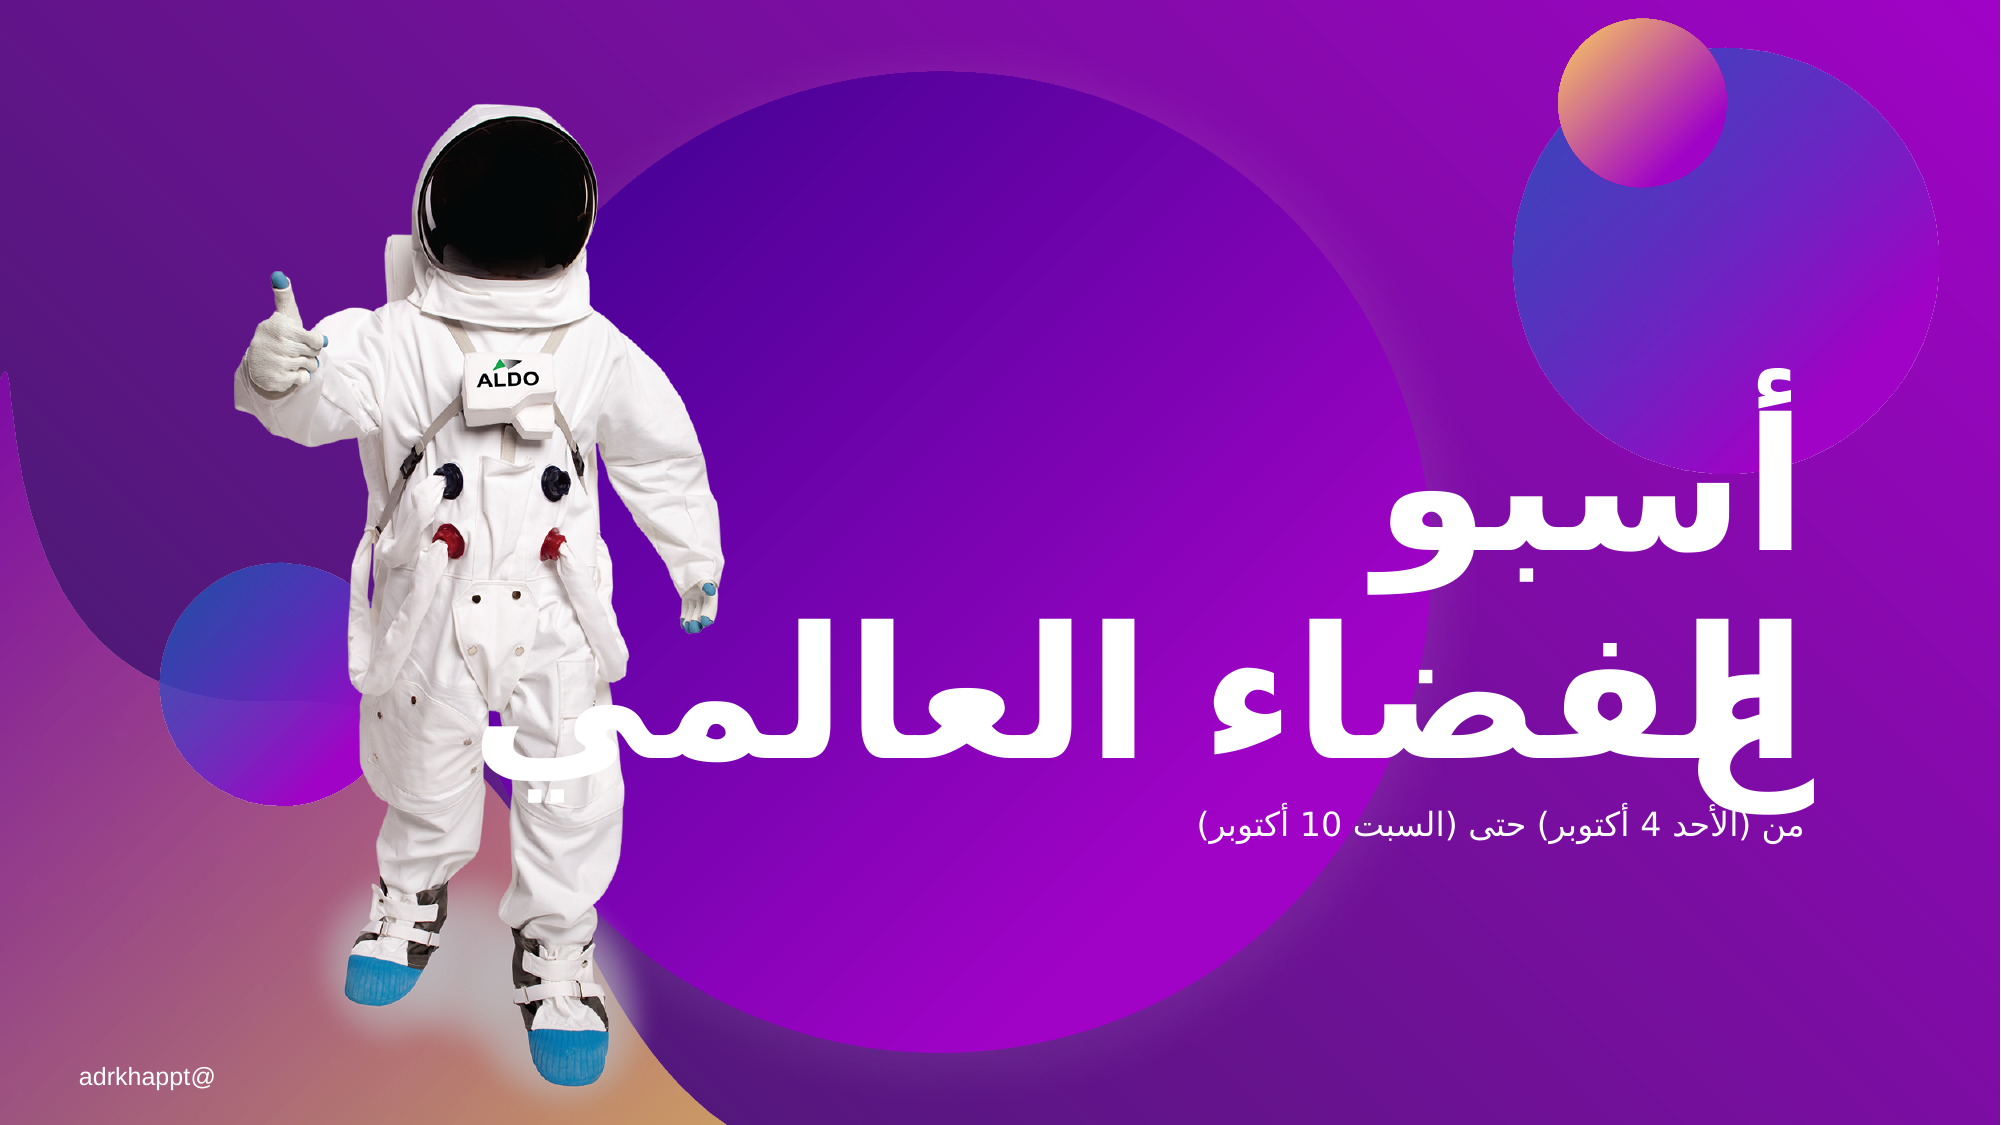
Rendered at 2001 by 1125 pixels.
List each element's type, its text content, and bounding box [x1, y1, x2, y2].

text_box من (الأحد 4 أكتوبر) حتى (السبت 10 أكتوبر) [1092, 795, 1820, 851]
text_box @adrkhappt [46, 1053, 133, 1099]
text_box أسبوع [1259, 359, 1823, 567]
text_box الفضاء العالمي [833, 567, 1823, 803]
picture [138, 71, 830, 1125]
